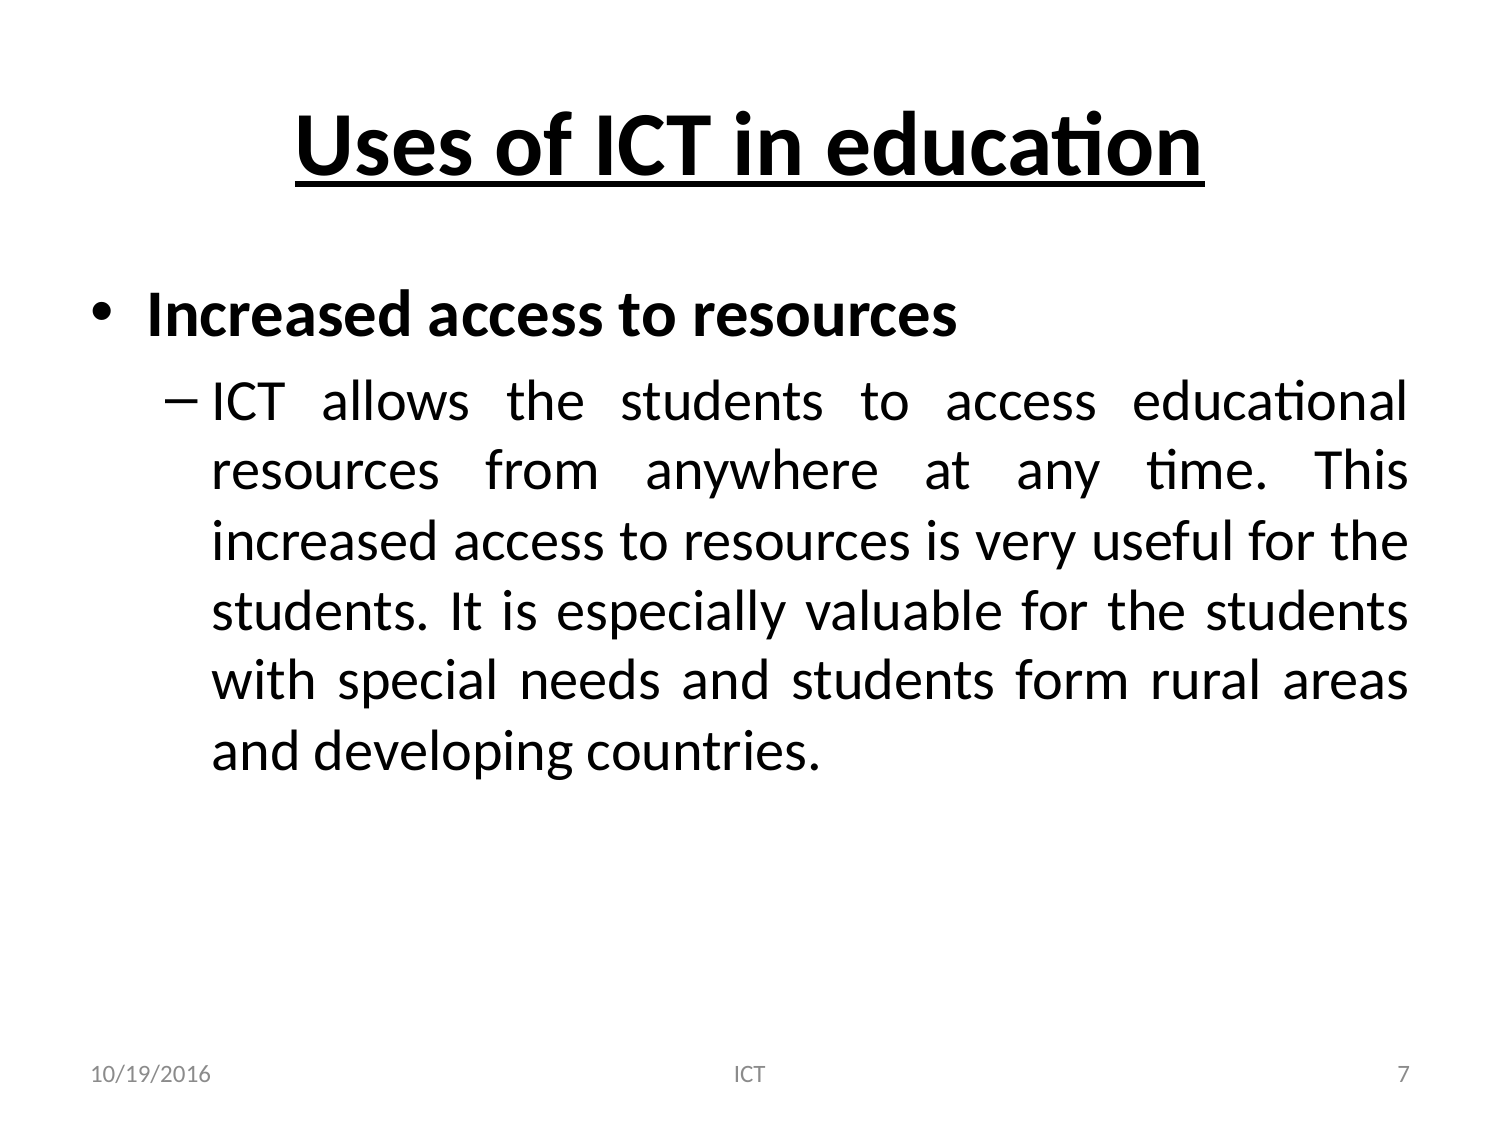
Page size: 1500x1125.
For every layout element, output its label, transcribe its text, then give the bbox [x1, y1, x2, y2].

title Uses of ICT in education [75, 45, 1425, 233]
footer ICT [512, 1042, 988, 1103]
list Increased access to resources ICT allows the students to access educational resources from anywhere at any time. This increased access to resources is very useful for the students. It is especially valuable for the students with special needs and students form rural areas and developing countries. [75, 262, 1425, 1005]
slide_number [75, 1042, 425, 1103]
slide_number 7 [1074, 1042, 1425, 1103]
